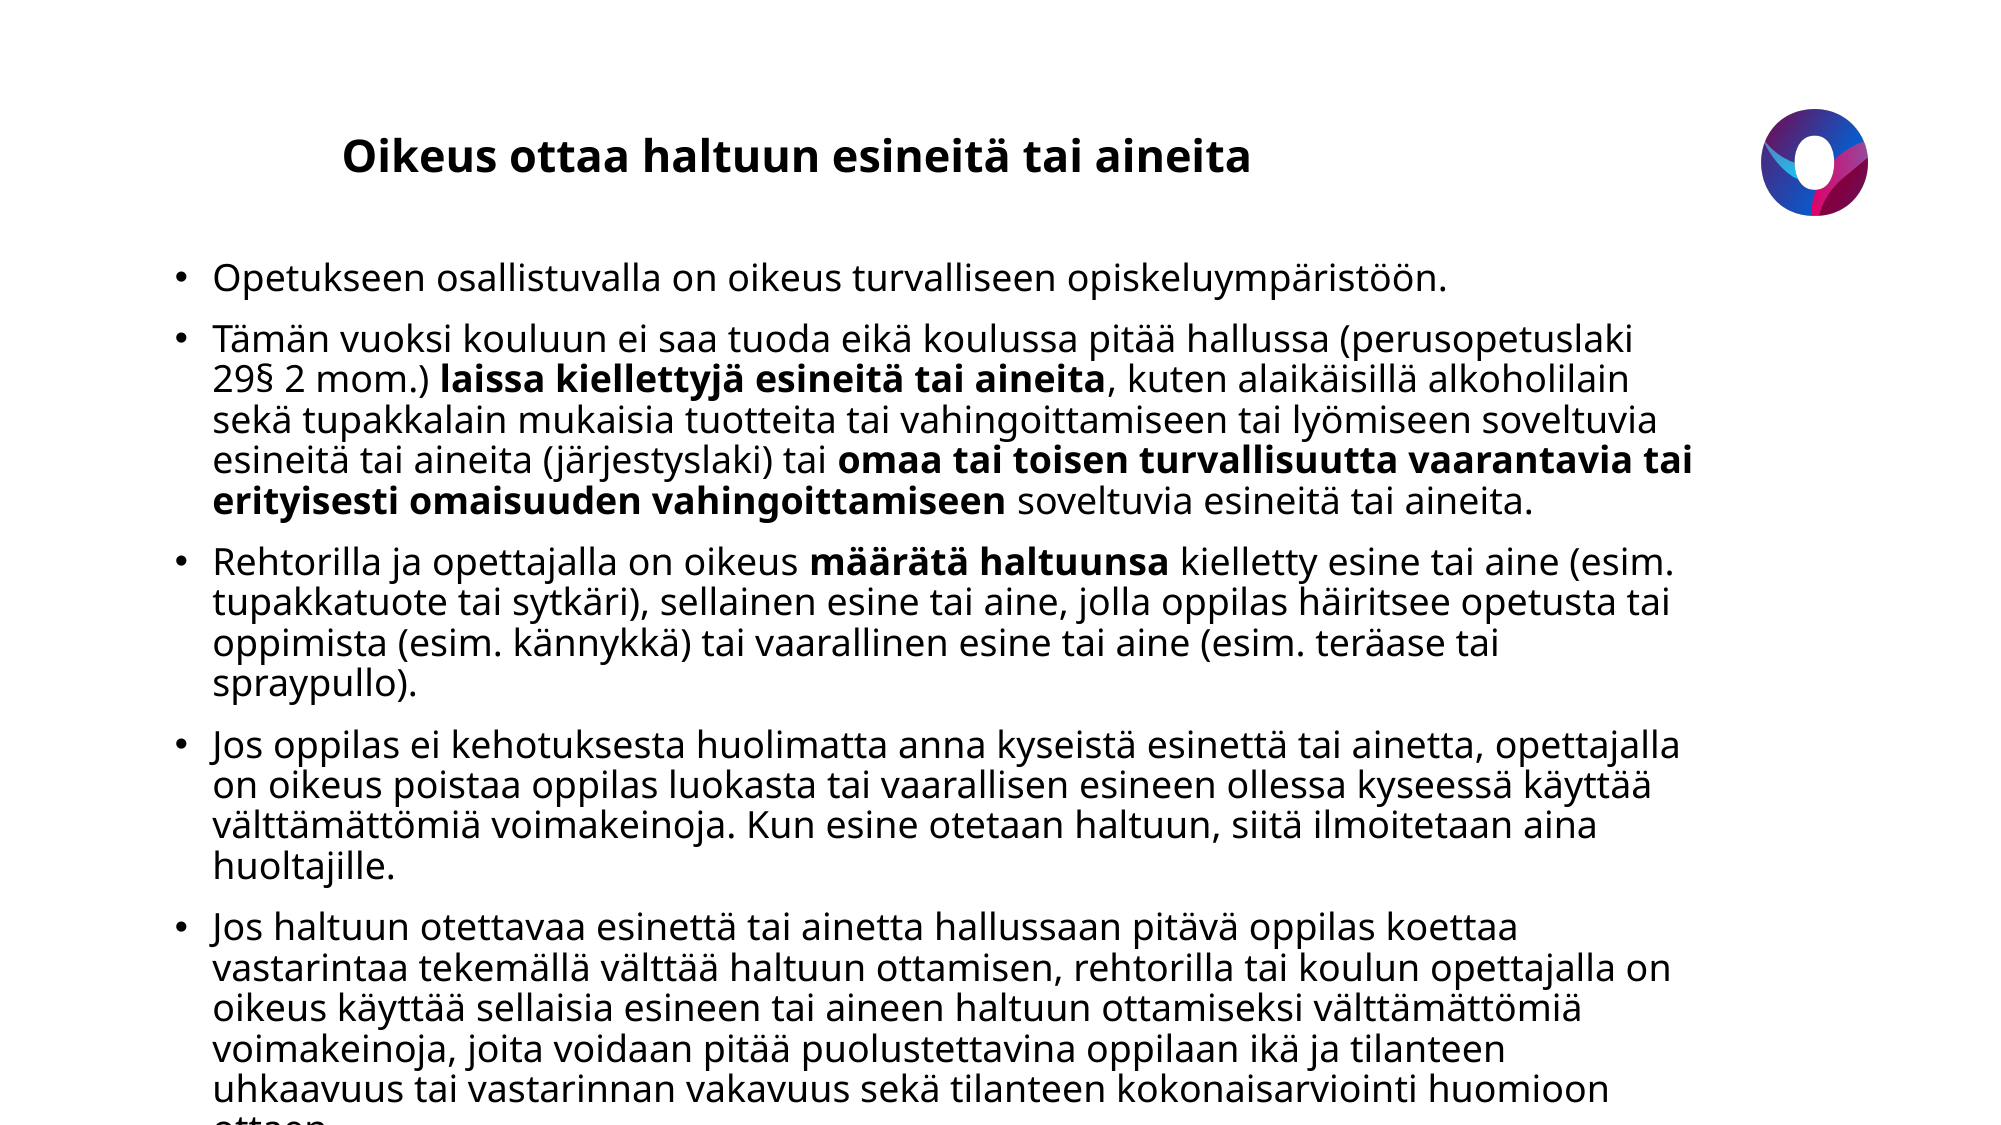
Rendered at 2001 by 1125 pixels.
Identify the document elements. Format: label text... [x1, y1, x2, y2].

list Opetukseen osallistuvalla on oikeus turvalliseen opiskeluympäristöön. Tämän vuoksi kouluun ei saa tuoda eikä koulussa pitää hallussa (perusopetuslaki 29§ 2 mom.) laissa kiellettyjä esineitä tai aineita, kuten alaikäisillä alkoholilain sekä tupakkalain mukaisia tuotteita tai vahingoittamiseen tai lyömiseen soveltuvia esineitä tai aineita (järjestyslaki) tai omaa tai toisen turvallisuutta vaarantavia tai erityisesti omaisuuden vahingoittamiseen soveltuvia esineitä tai aineita. Rehtorilla ja opettajalla on oikeus määrätä haltuunsa kielletty esine tai aine (esim. tupakkatuote tai sytkäri), sellainen esine tai aine, jolla oppilas häiritsee opetusta tai oppimista (esim. kännykkä) tai vaarallinen esine tai aine (esim. teräase tai spraypullo). Jos oppilas ei kehotuksesta huolimatta anna kyseistä esinettä tai ainetta, opettajalla on oikeus poistaa oppilas luokasta tai vaarallisen esineen ollessa kyseessä käyttää välttämättömiä voimakeinoja. Kun esine otetaan haltuun, siitä ilmoitetaan aina huoltajille. Jos haltuun otettavaa esinettä tai ainetta hallussaan pitävä oppilas koettaa vastarintaa tekemällä välttää haltuun ottamisen, rehtorilla tai koulun opettajalla on oikeus käyttää sellaisia esineen tai aineen haltuun ottamiseksi välttämättömiä voimakeinoja, joita voidaan pitää puolustettavina oppilaan ikä ja tilanteen uhkaavuus tai vastarinnan vakavuus sekä tilanteen kokonaisarviointi huomioon ottaen. [160, 251, 1719, 1053]
picture [1761, 109, 1868, 216]
title Oikeus ottaa haltuun esineitä tai aineita [326, 125, 1677, 244]
